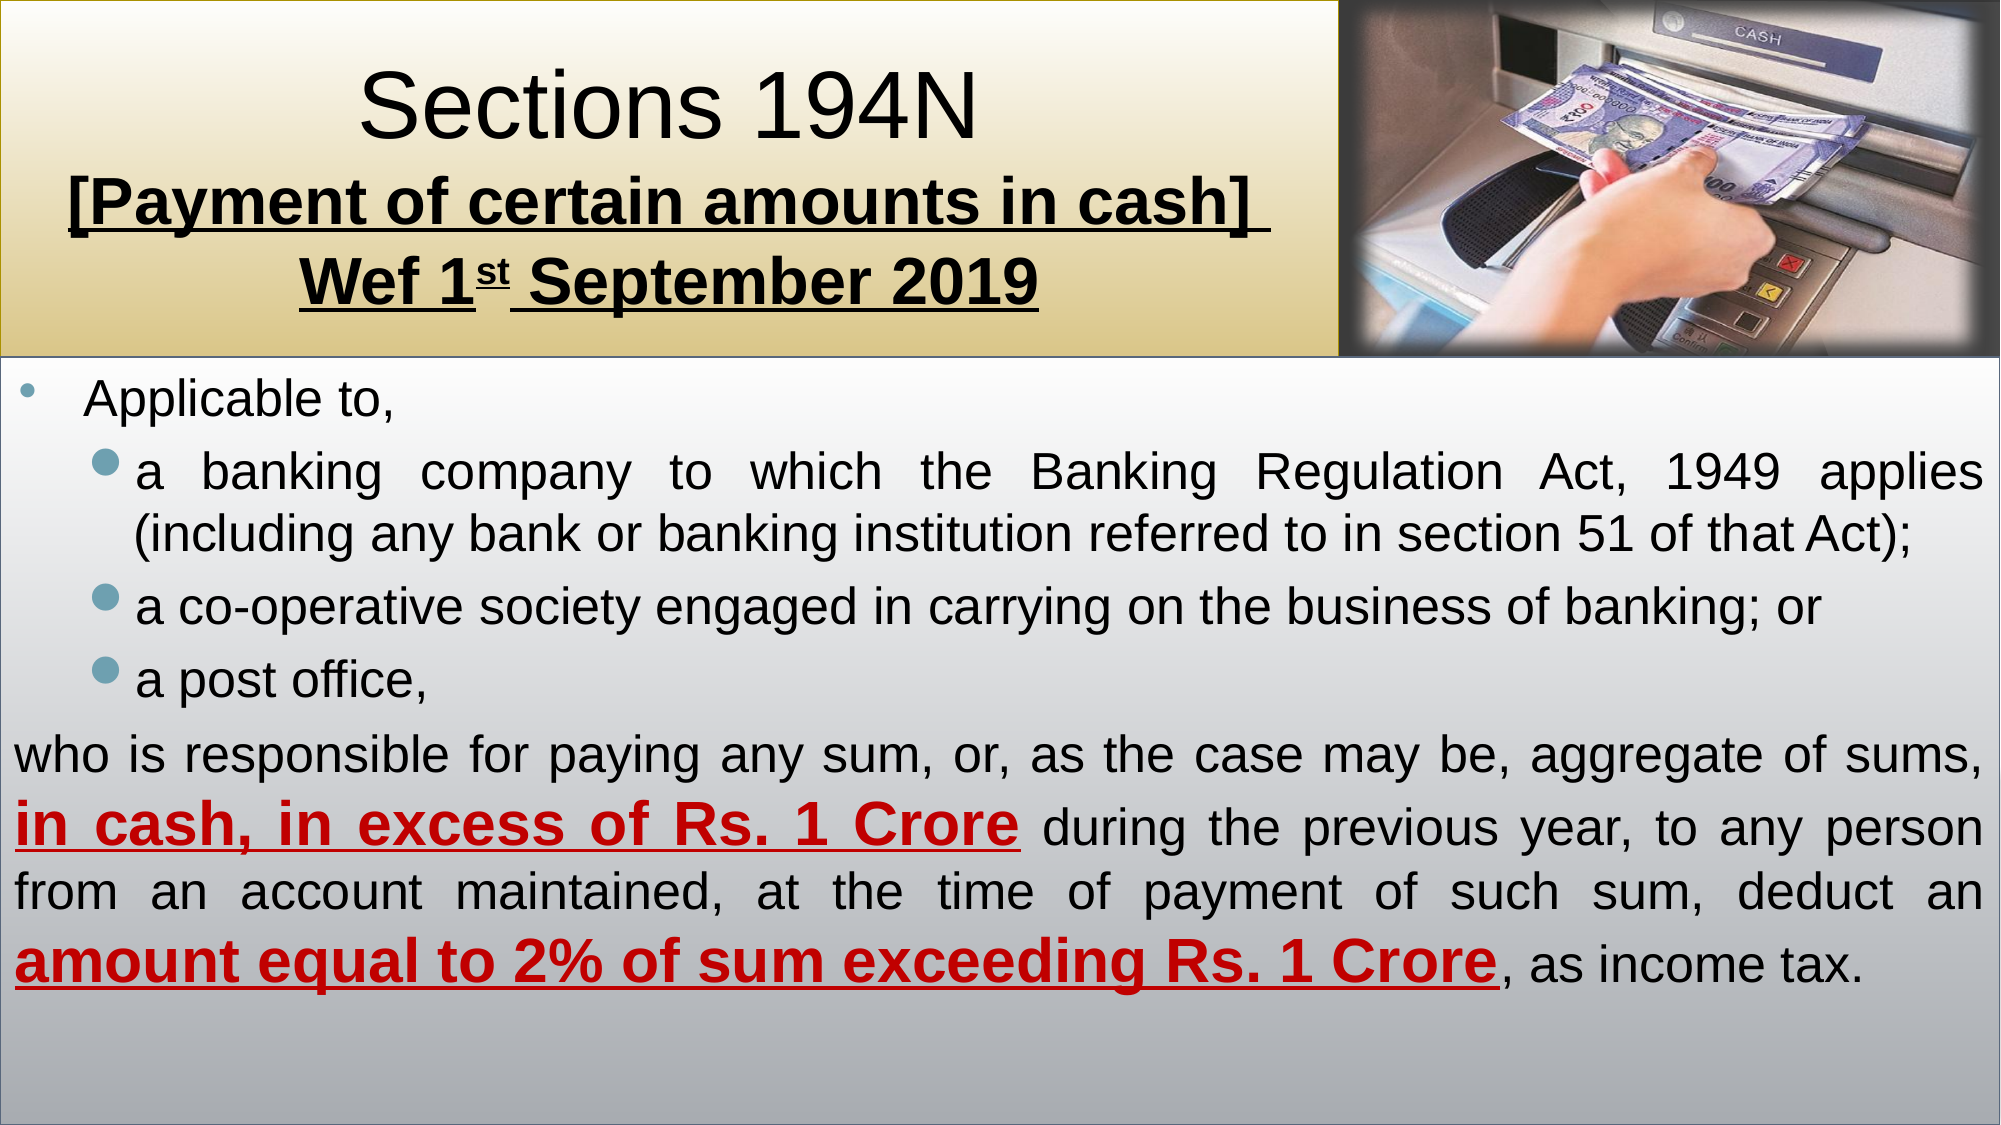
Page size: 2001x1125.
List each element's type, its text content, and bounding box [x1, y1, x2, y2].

list Applicable to, a banking company to which the Banking Regulation Act, 1949 applies (including any bank or banking institution referred to in section 51 of that Act); a co-operative society engaged in carrying on the business of banking; or a post office, who is responsible for paying any sum, or, as the case may be, aggregate of sums, in cash, in excess of Rs. 1 Crore during the previous year, to any person from an account maintained, at the time of payment of such sum, deduct an amount equal to 2% of sum exceeding Rs. 1 Crore, as income tax. [0, 356, 2000, 1125]
title Sections 194N [Payment of certain amounts in cash] Wef 1st September 2019 [0, 0, 1338, 356]
picture [1347, 0, 1988, 361]
